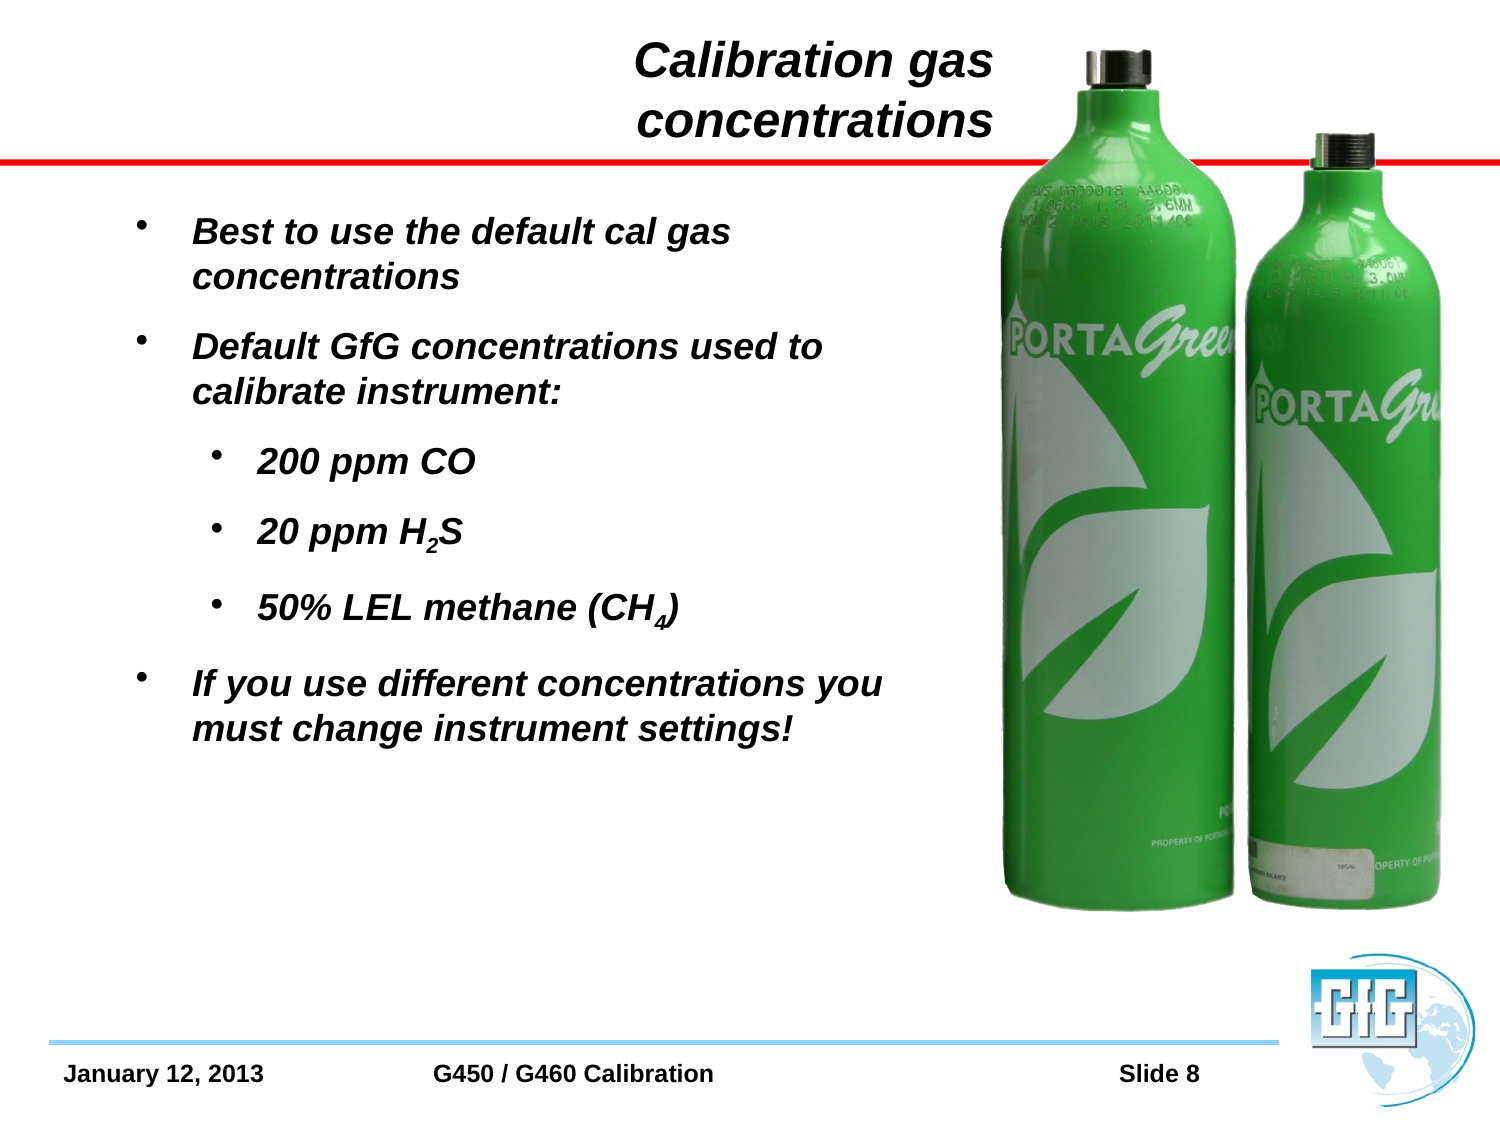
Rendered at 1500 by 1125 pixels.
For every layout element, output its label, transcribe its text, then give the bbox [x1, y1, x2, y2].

title Calibration gas concentrations [300, 21, 987, 155]
list Best to use the default cal gas concentrations Default GfG concentrations used to calibrate instrument: 200 ppm CO 20 ppm H2S 50% LEL methane (CH4) If you use different concentrations you must change instrument settings! [120, 199, 911, 940]
picture [992, 0, 1500, 1108]
